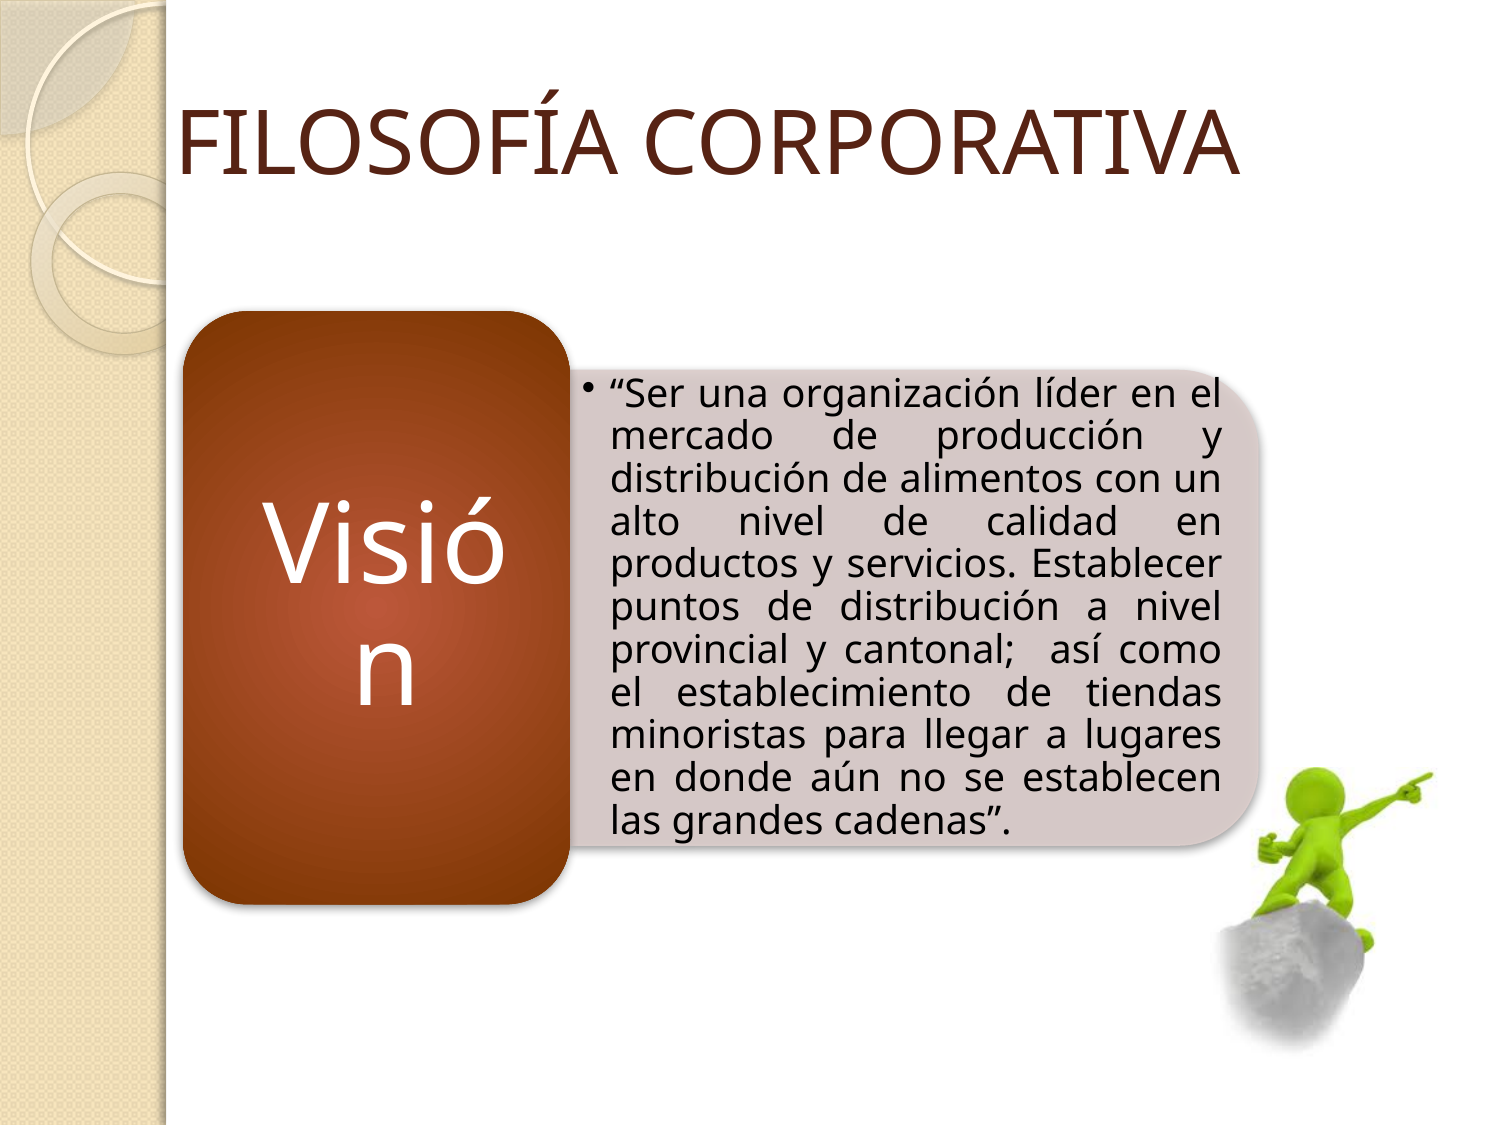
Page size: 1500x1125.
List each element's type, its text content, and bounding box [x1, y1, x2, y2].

picture [1210, 767, 1498, 1059]
title FILOSOFÍA CORPORATIVA [159, 45, 1390, 233]
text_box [182, 310, 1259, 905]
